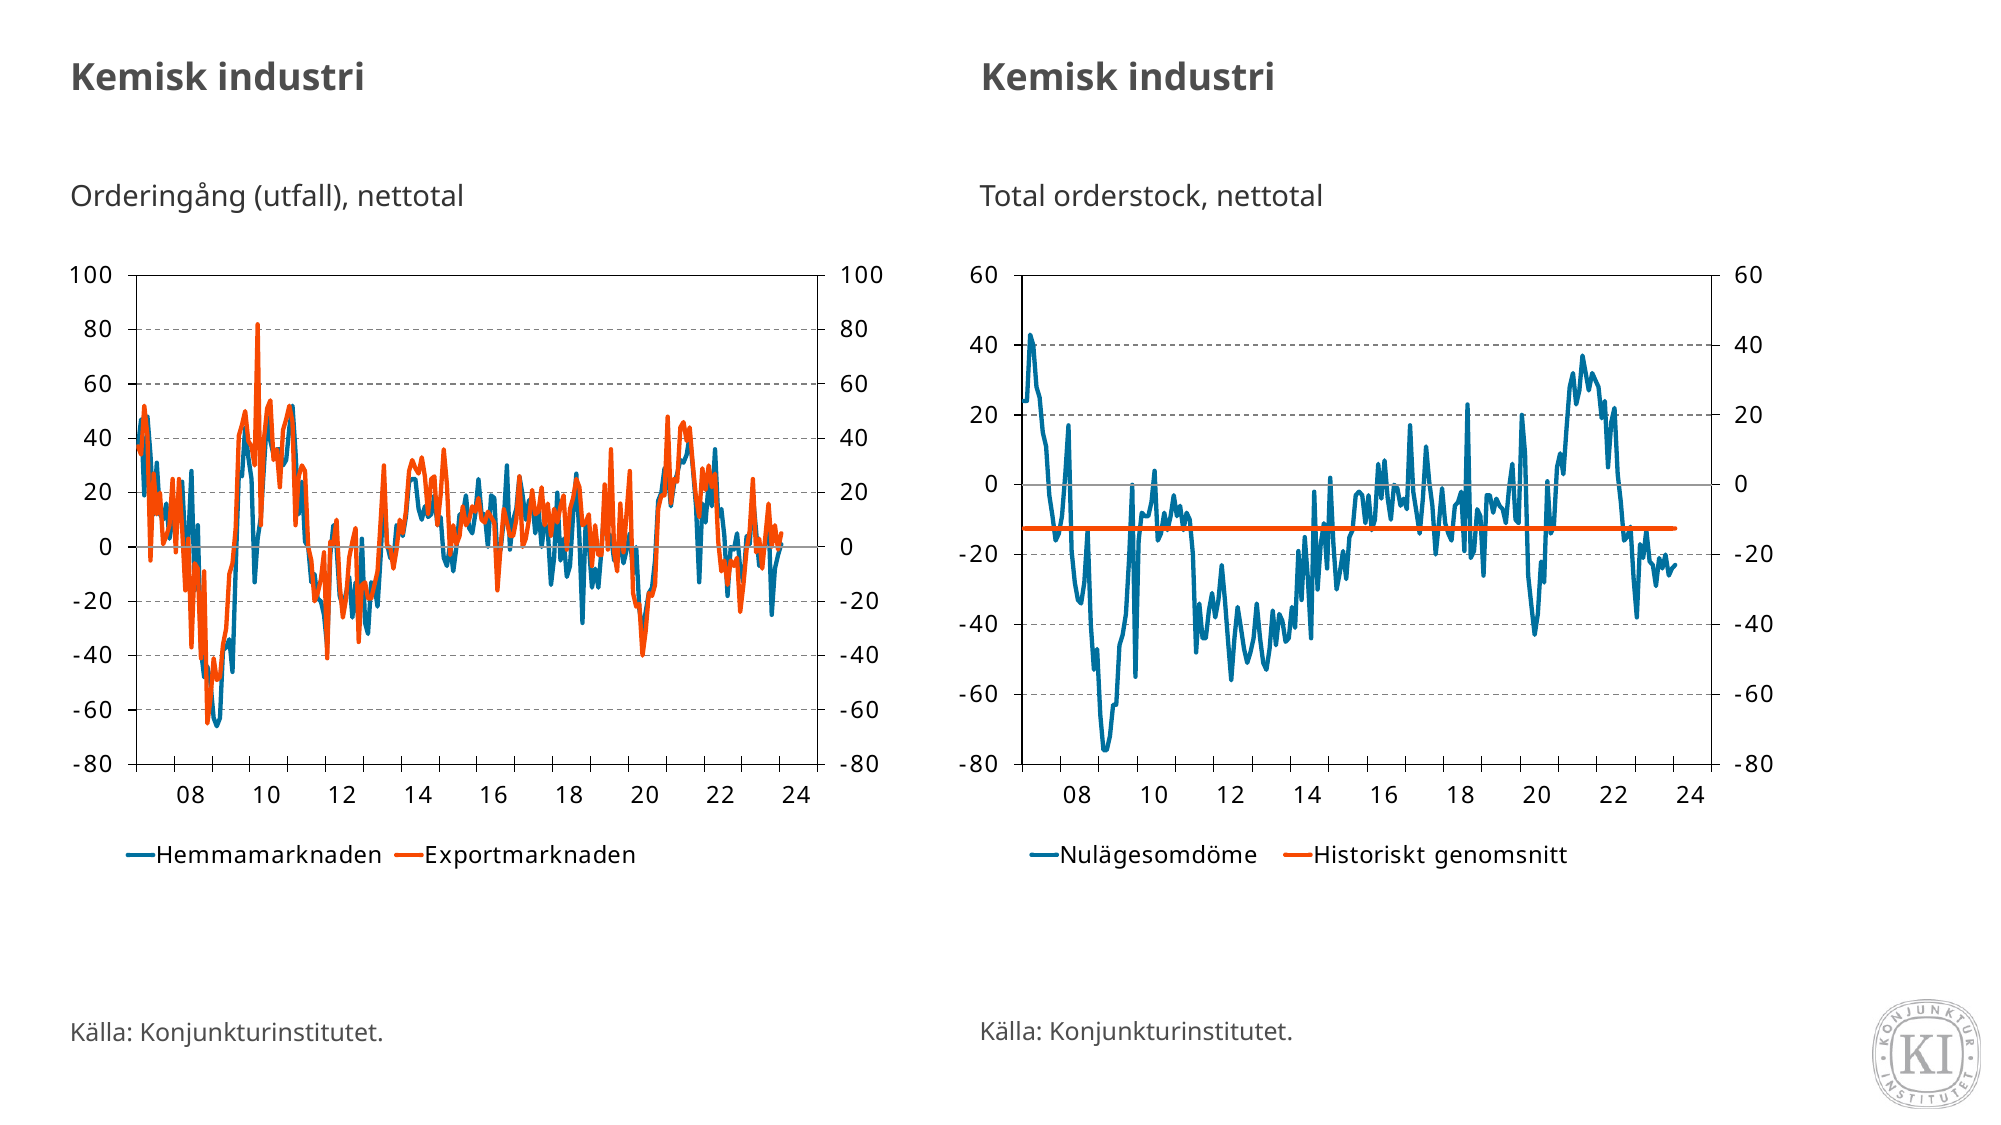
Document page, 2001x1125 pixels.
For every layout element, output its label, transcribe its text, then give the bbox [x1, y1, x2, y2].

list Orderingång (utfall), nettotal [55, 137, 938, 220]
title Kemisk industri [55, 45, 938, 128]
list Kemisk industri [965, 45, 1849, 129]
list Källa: Konjunkturinstitutet. [964, 1008, 1848, 1106]
list Total orderstock, nettotal [964, 137, 1848, 220]
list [941, 249, 1829, 874]
subtitle Källa: Konjunkturinstitutet. [55, 1008, 938, 1106]
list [51, 249, 939, 874]
picture [1872, 999, 1981, 1109]
